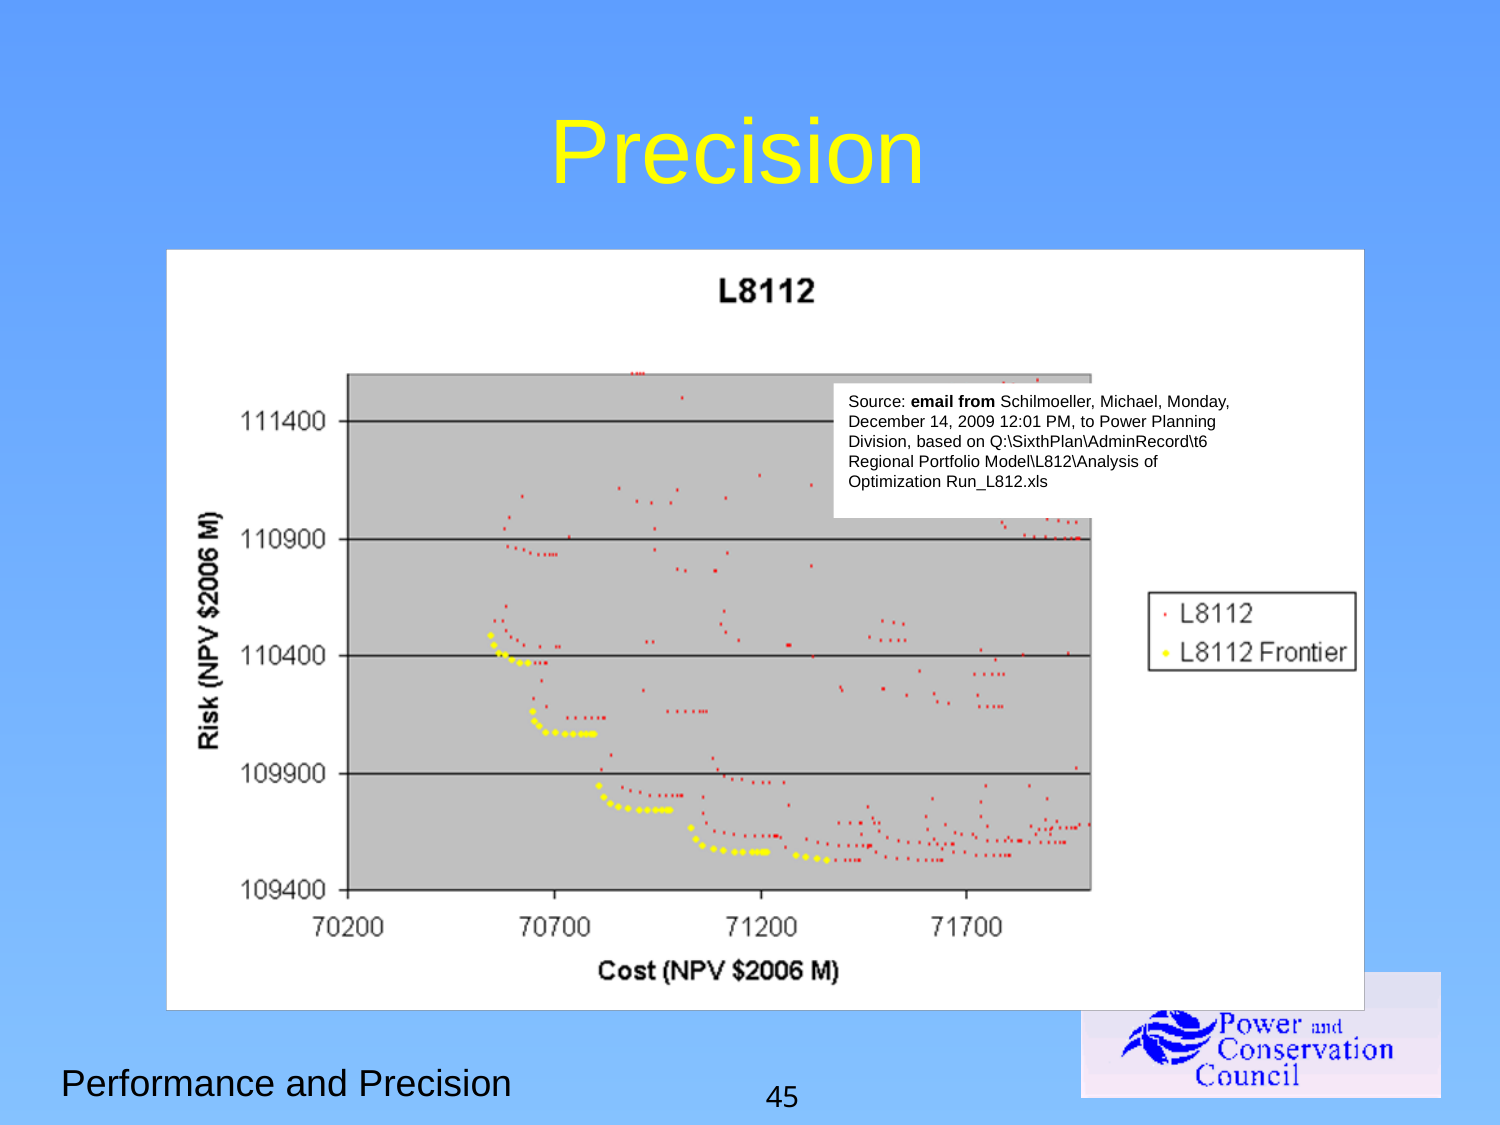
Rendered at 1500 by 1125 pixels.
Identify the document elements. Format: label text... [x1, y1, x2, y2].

picture [163, 245, 1441, 1098]
title Precision [20, 70, 1458, 224]
text_box Performance and Precision [46, 1051, 597, 1112]
